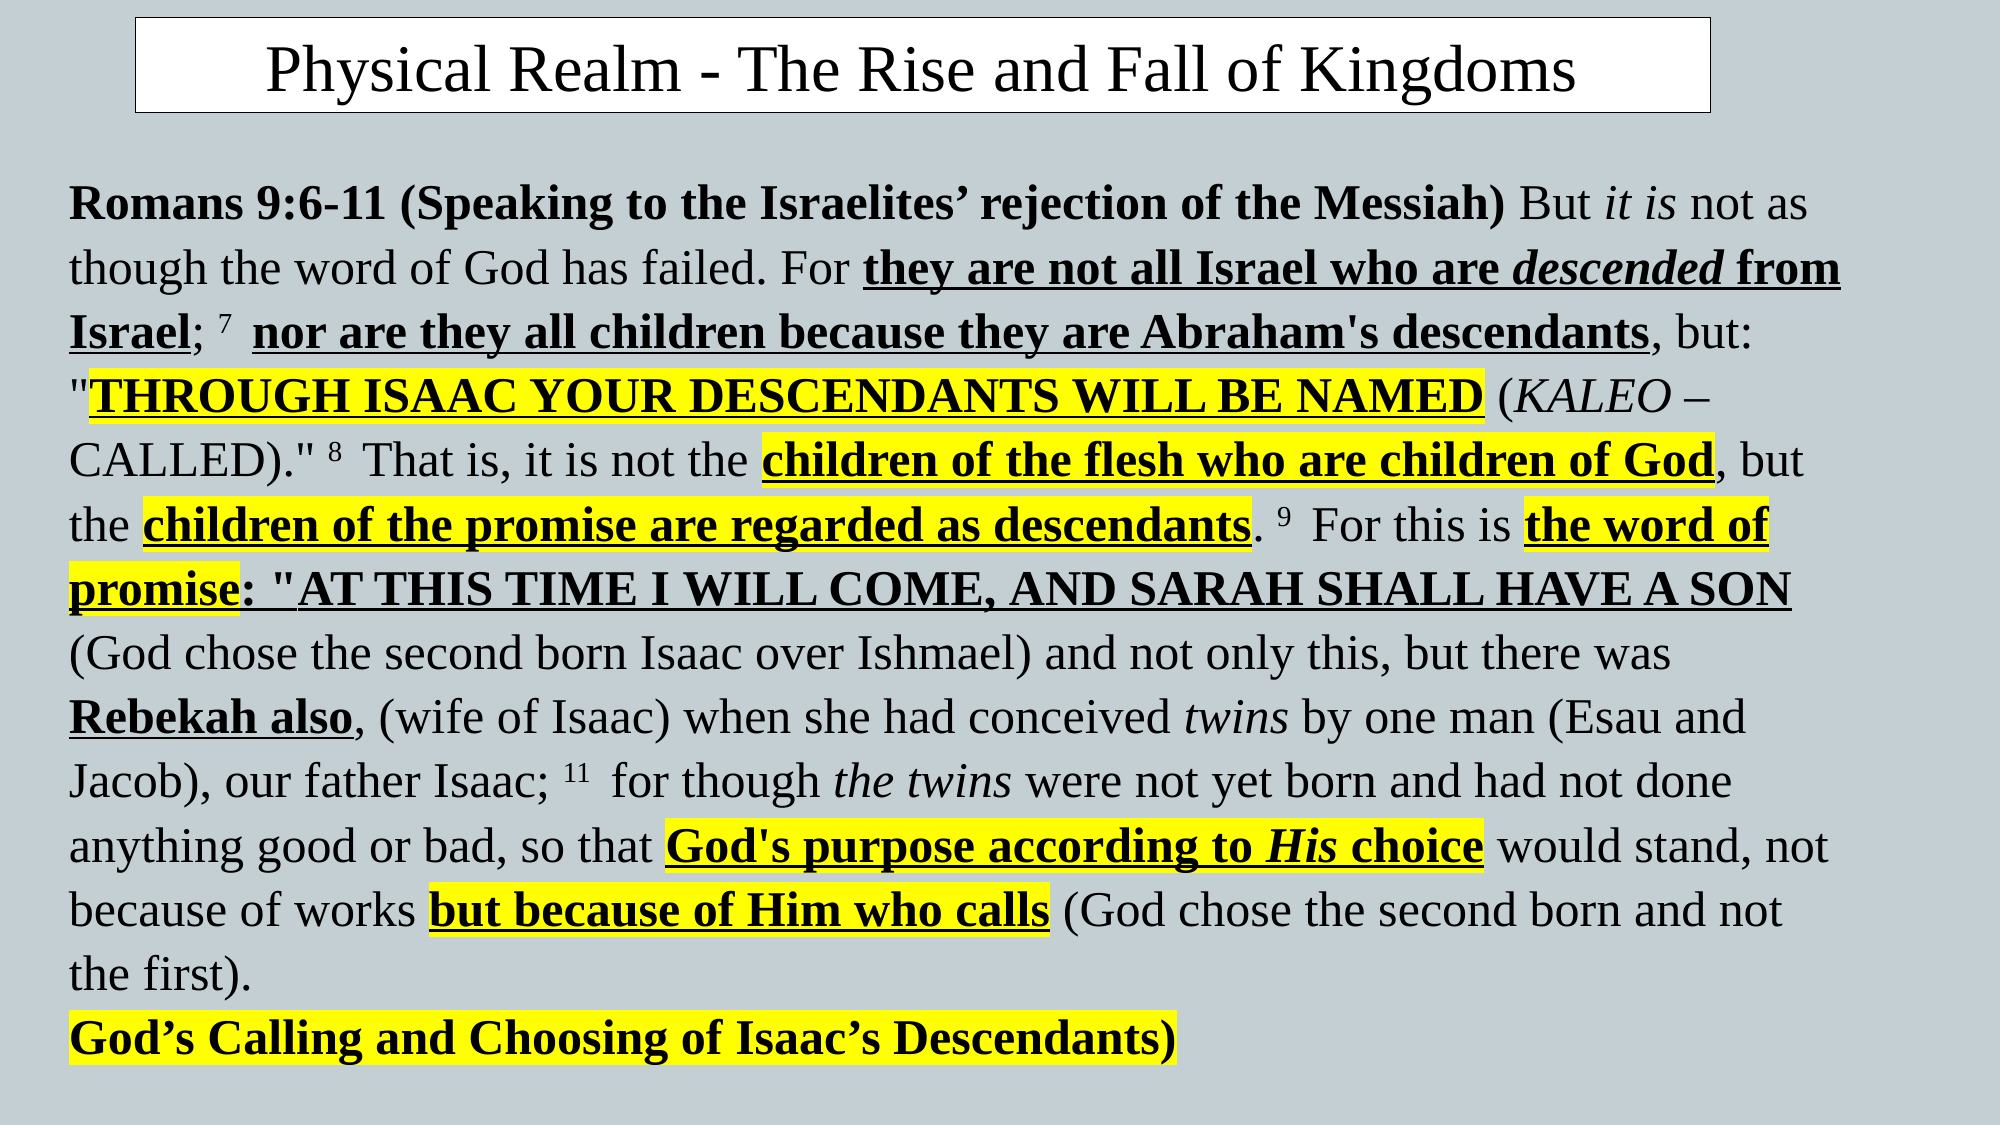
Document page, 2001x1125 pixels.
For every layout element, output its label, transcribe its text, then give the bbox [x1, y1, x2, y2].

text_box Romans 9:6-11 (Speaking to the Israelites’ rejection of the Messiah) But it is not as though the word of God has failed. For they are not all Israel who are descended from Israel; 7 nor are they all children because they are Abraham's descendants, but: "THROUGH ISAAC YOUR DESCENDANTS WILL BE NAMED (kaleo – called)." 8 That is, it is not the children of the flesh who are children of God, but the children of the promise are regarded as descendants. 9 For this is the word of promise: "AT THIS TIME I WILL COME, AND SARAH SHALL HAVE A SON (God chose the second born Isaac over Ishmael) and not only this, but there was Rebekah also, (wife of Isaac) when she had conceived twins by one man (Esau and Jacob), our father Isaac; 11 for though the twins were not yet born and had not done anything good or bad, so that God's purpose according to His choice would stand, not because of works but because of Him who calls (God chose the second born and not the first). God’s Calling and Choosing of Isaac’s Descendants) [54, 158, 1864, 1072]
text_box Physical Realm - The Rise and Fall of Kingdoms [135, 17, 1711, 113]
